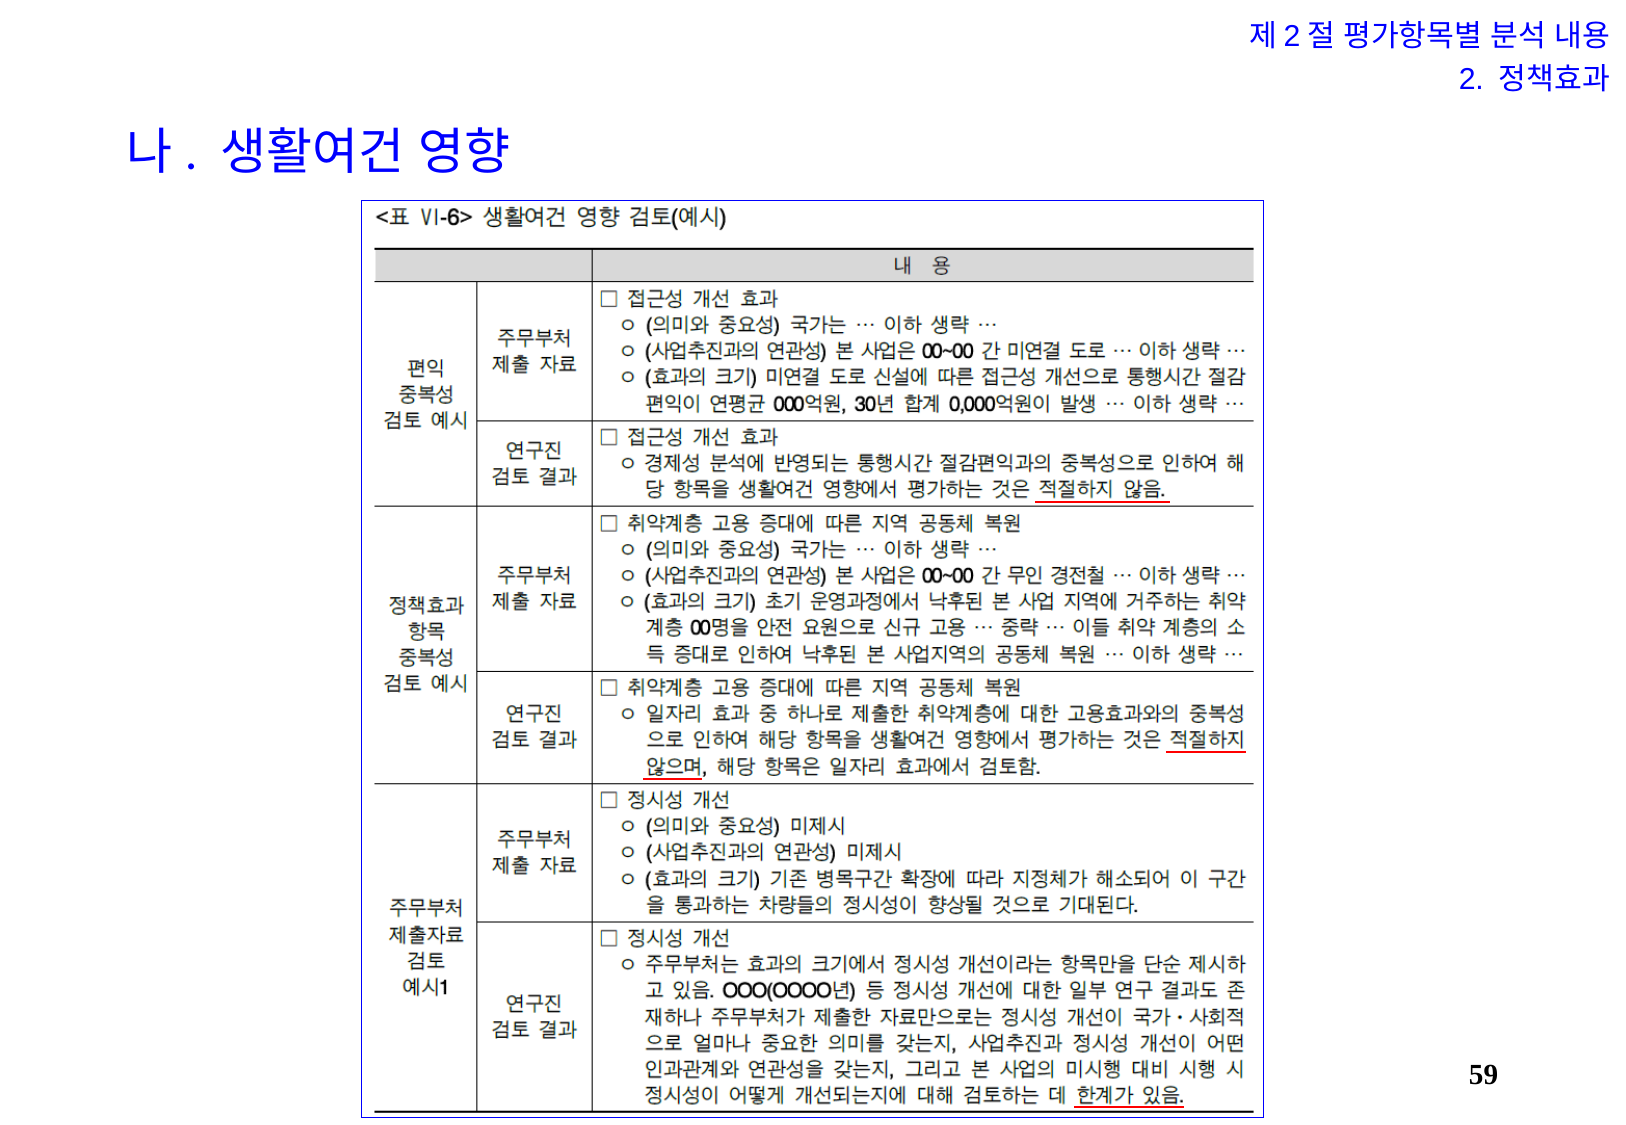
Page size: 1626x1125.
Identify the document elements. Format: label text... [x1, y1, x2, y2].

picture [361, 200, 1264, 1118]
text_box 제2절 평가항목별 분석 내용 2. 정책효과 [898, 1, 1625, 104]
slide_number 58 [1264, 1042, 1514, 1103]
title 나. 생활여건 영향 [111, 98, 1514, 208]
